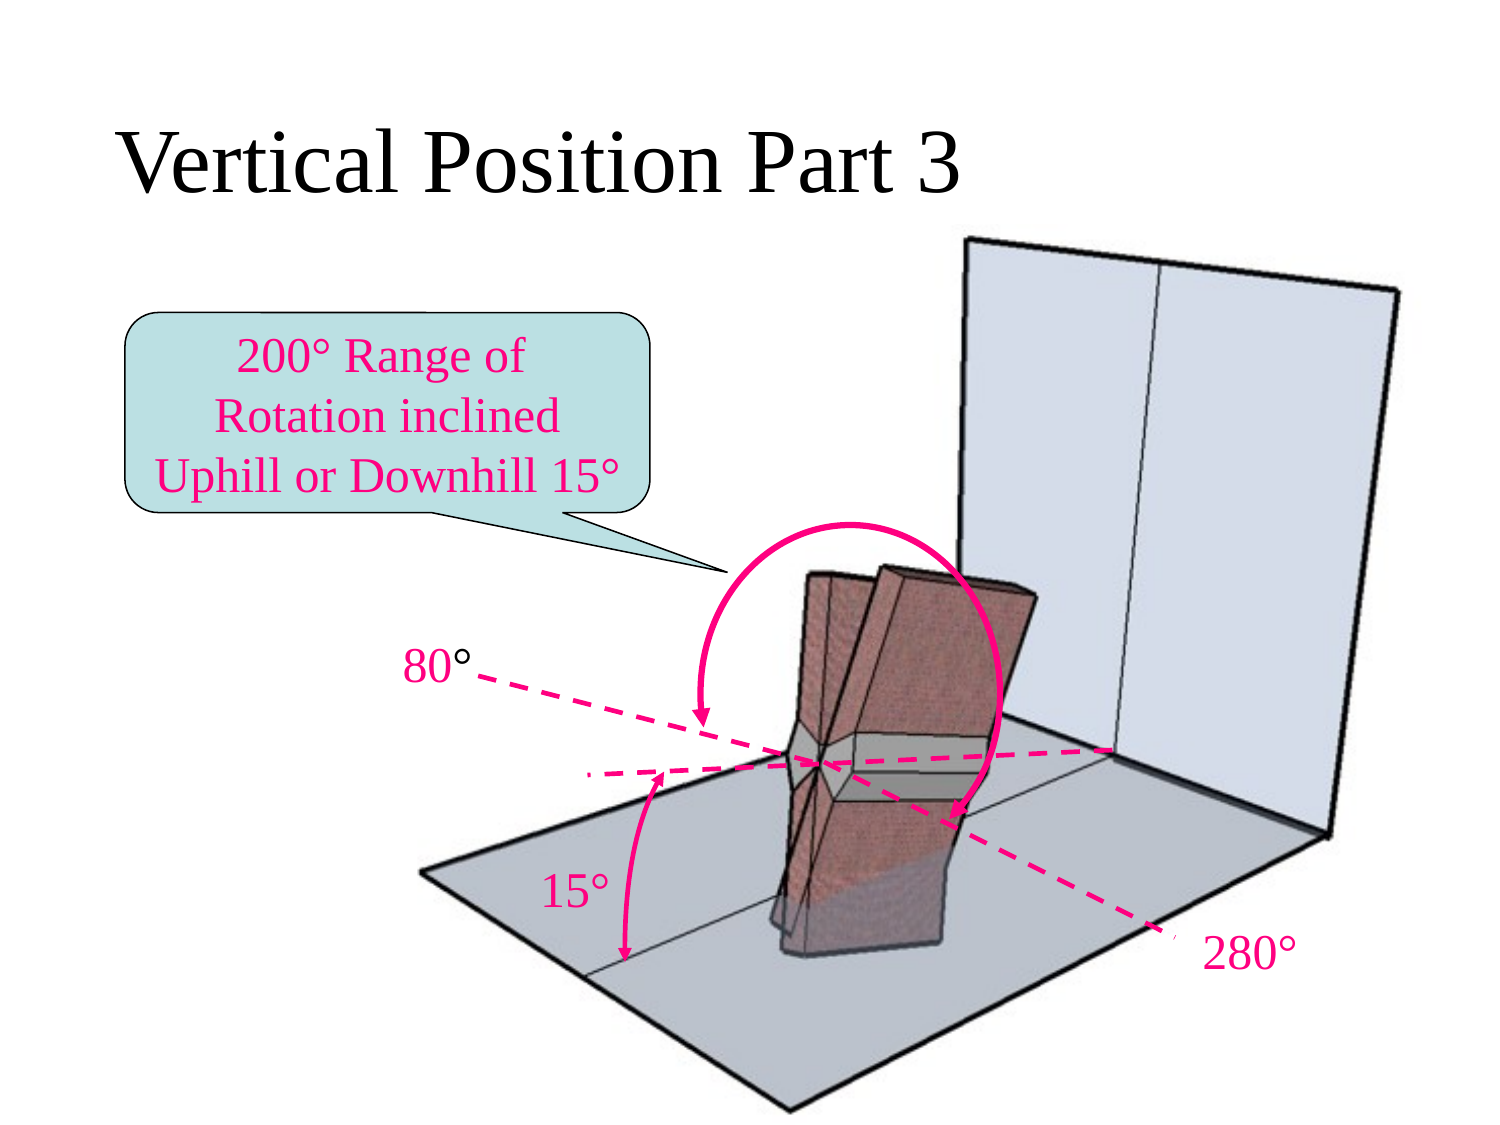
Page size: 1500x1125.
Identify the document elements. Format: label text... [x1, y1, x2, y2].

picture [321, 224, 1500, 1125]
title Vertical Position Part 3 [99, 62, 1450, 250]
text_box 200° Range of Rotation inclined Uphill or Downhill 15° [124, 312, 321, 513]
